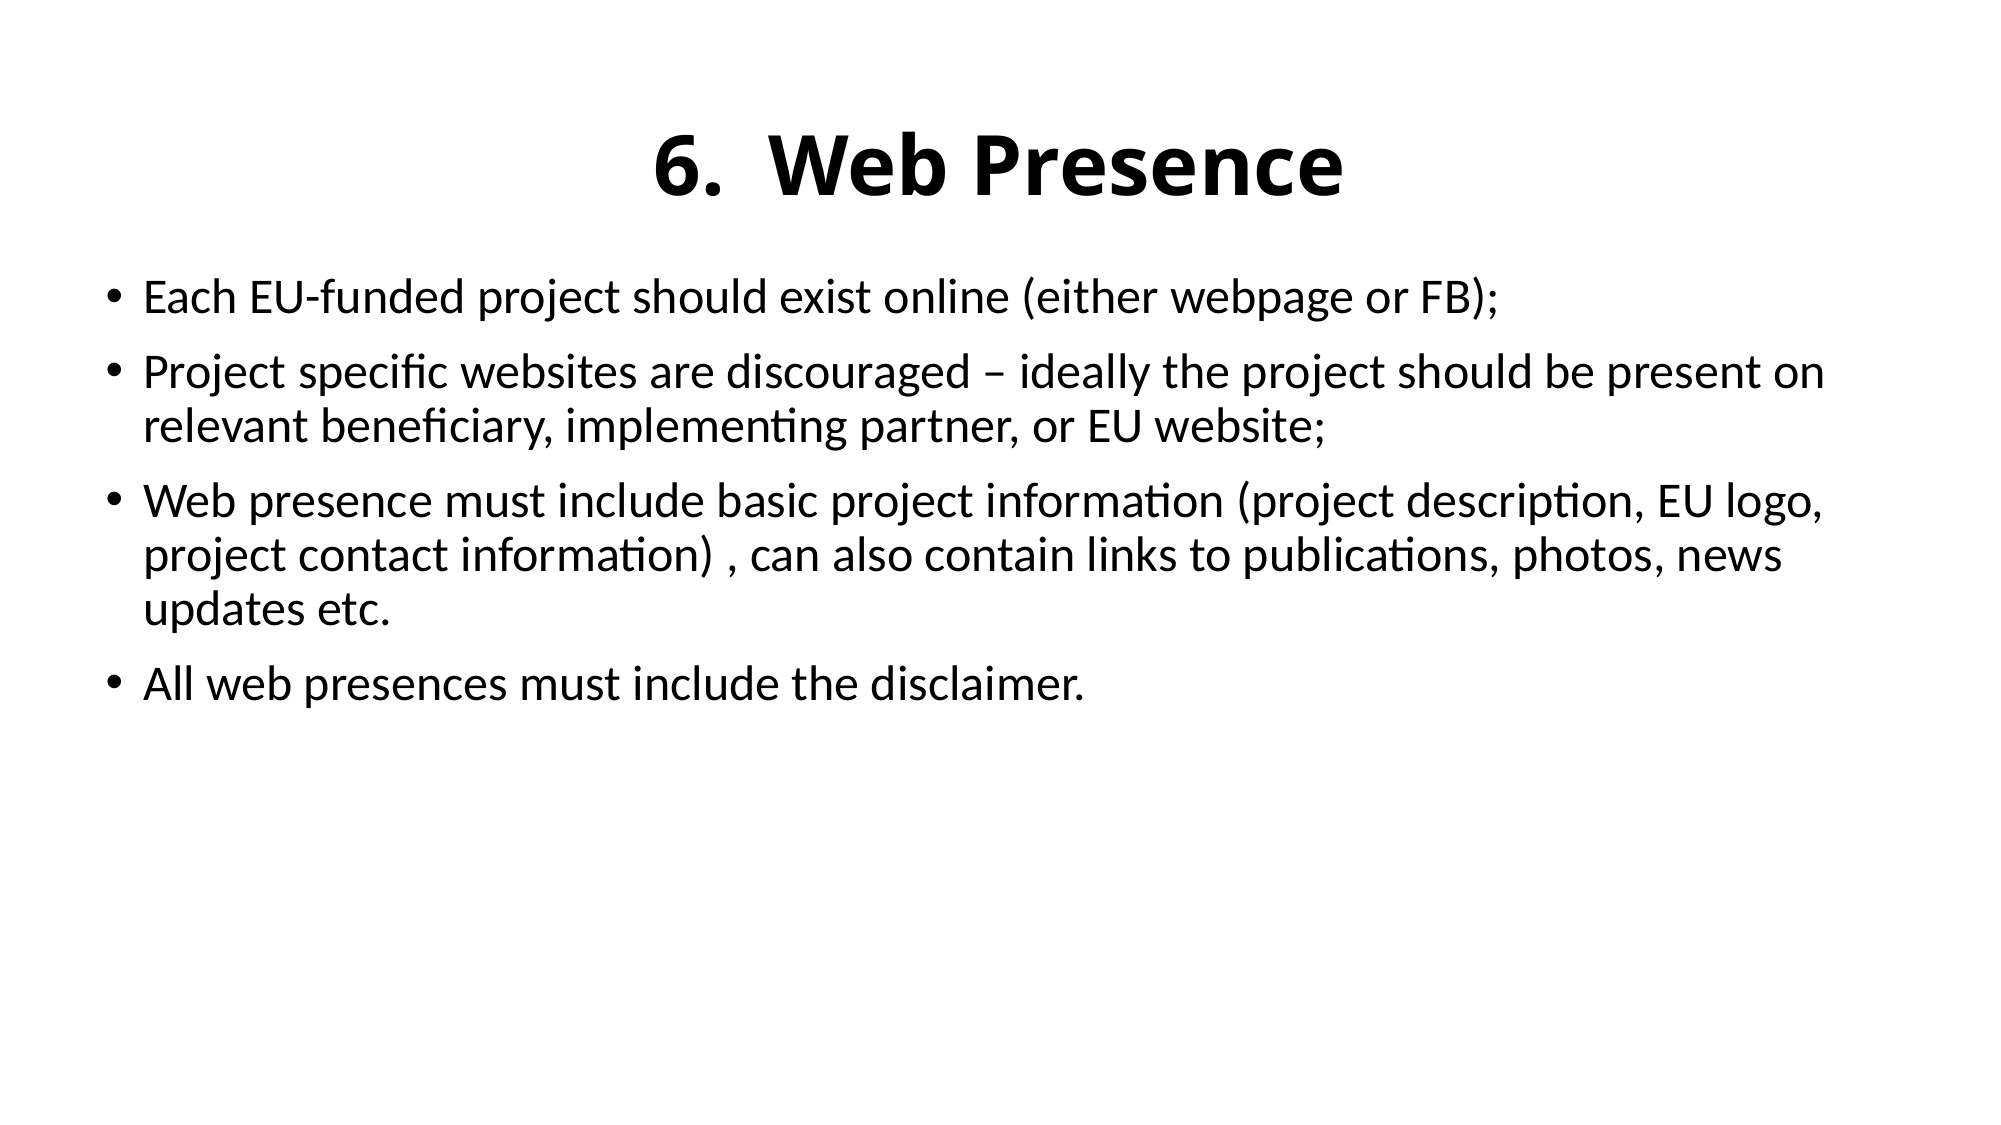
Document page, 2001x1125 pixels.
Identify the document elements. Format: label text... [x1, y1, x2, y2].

list Each EU-funded project should exist online (either webpage or FB); Project specific websites are discouraged – ideally the project should be present on relevant beneficiary, implementing partner, or EU website; Web presence must include basic project information (project description, EU logo, project contact information) , can also contain links to publications, photos, news updates etc. All web presences must include the disclaimer. [90, 263, 1863, 1014]
title 6. Web Presence [137, 59, 1863, 263]
